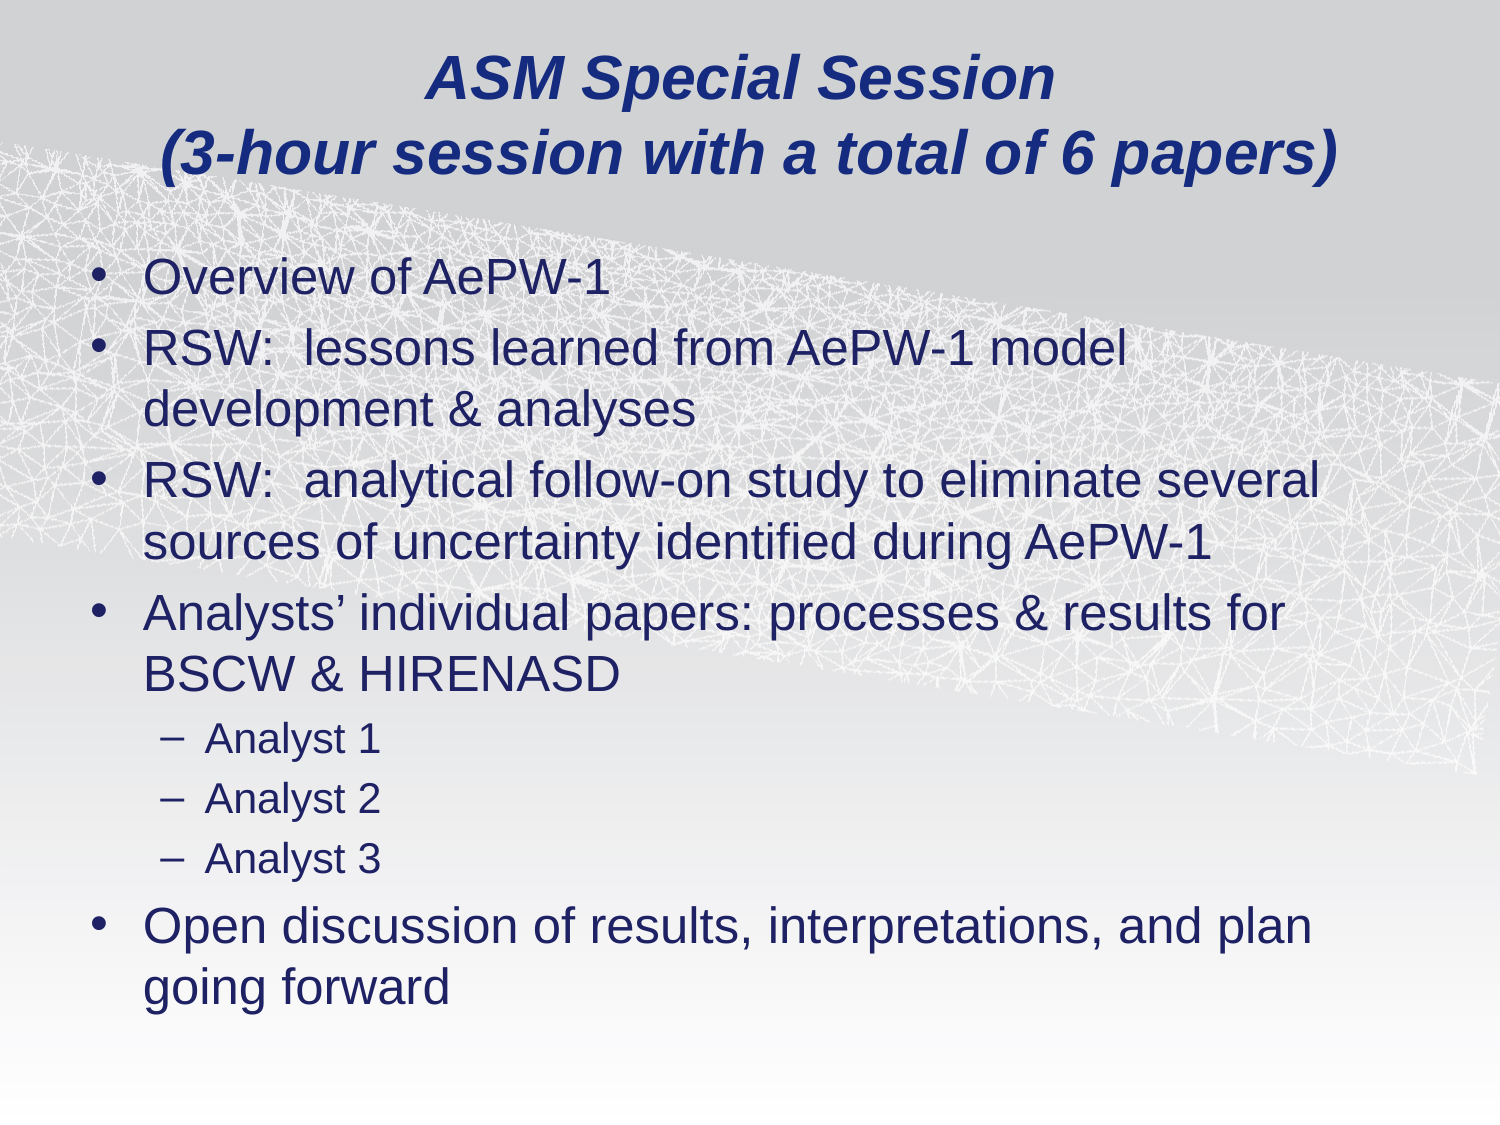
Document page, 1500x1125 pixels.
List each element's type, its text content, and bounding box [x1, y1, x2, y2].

list Overview of AePW-1 RSW: lessons learned from AePW-1 model development & analyses RSW: analytical follow-on study to eliminate several sources of uncertainty identified during AePW-1 Analysts’ individual papers: processes & results for BSCW & HIRENASD Analyst 1 Analyst 2 Analyst 3 Open discussion of results, interpretations, and plan going forward [75, 235, 1425, 1023]
picture [0, 0, 1500, 1125]
title ASM Special Session (3-hour session with a total of 6 papers) [75, 18, 1425, 206]
